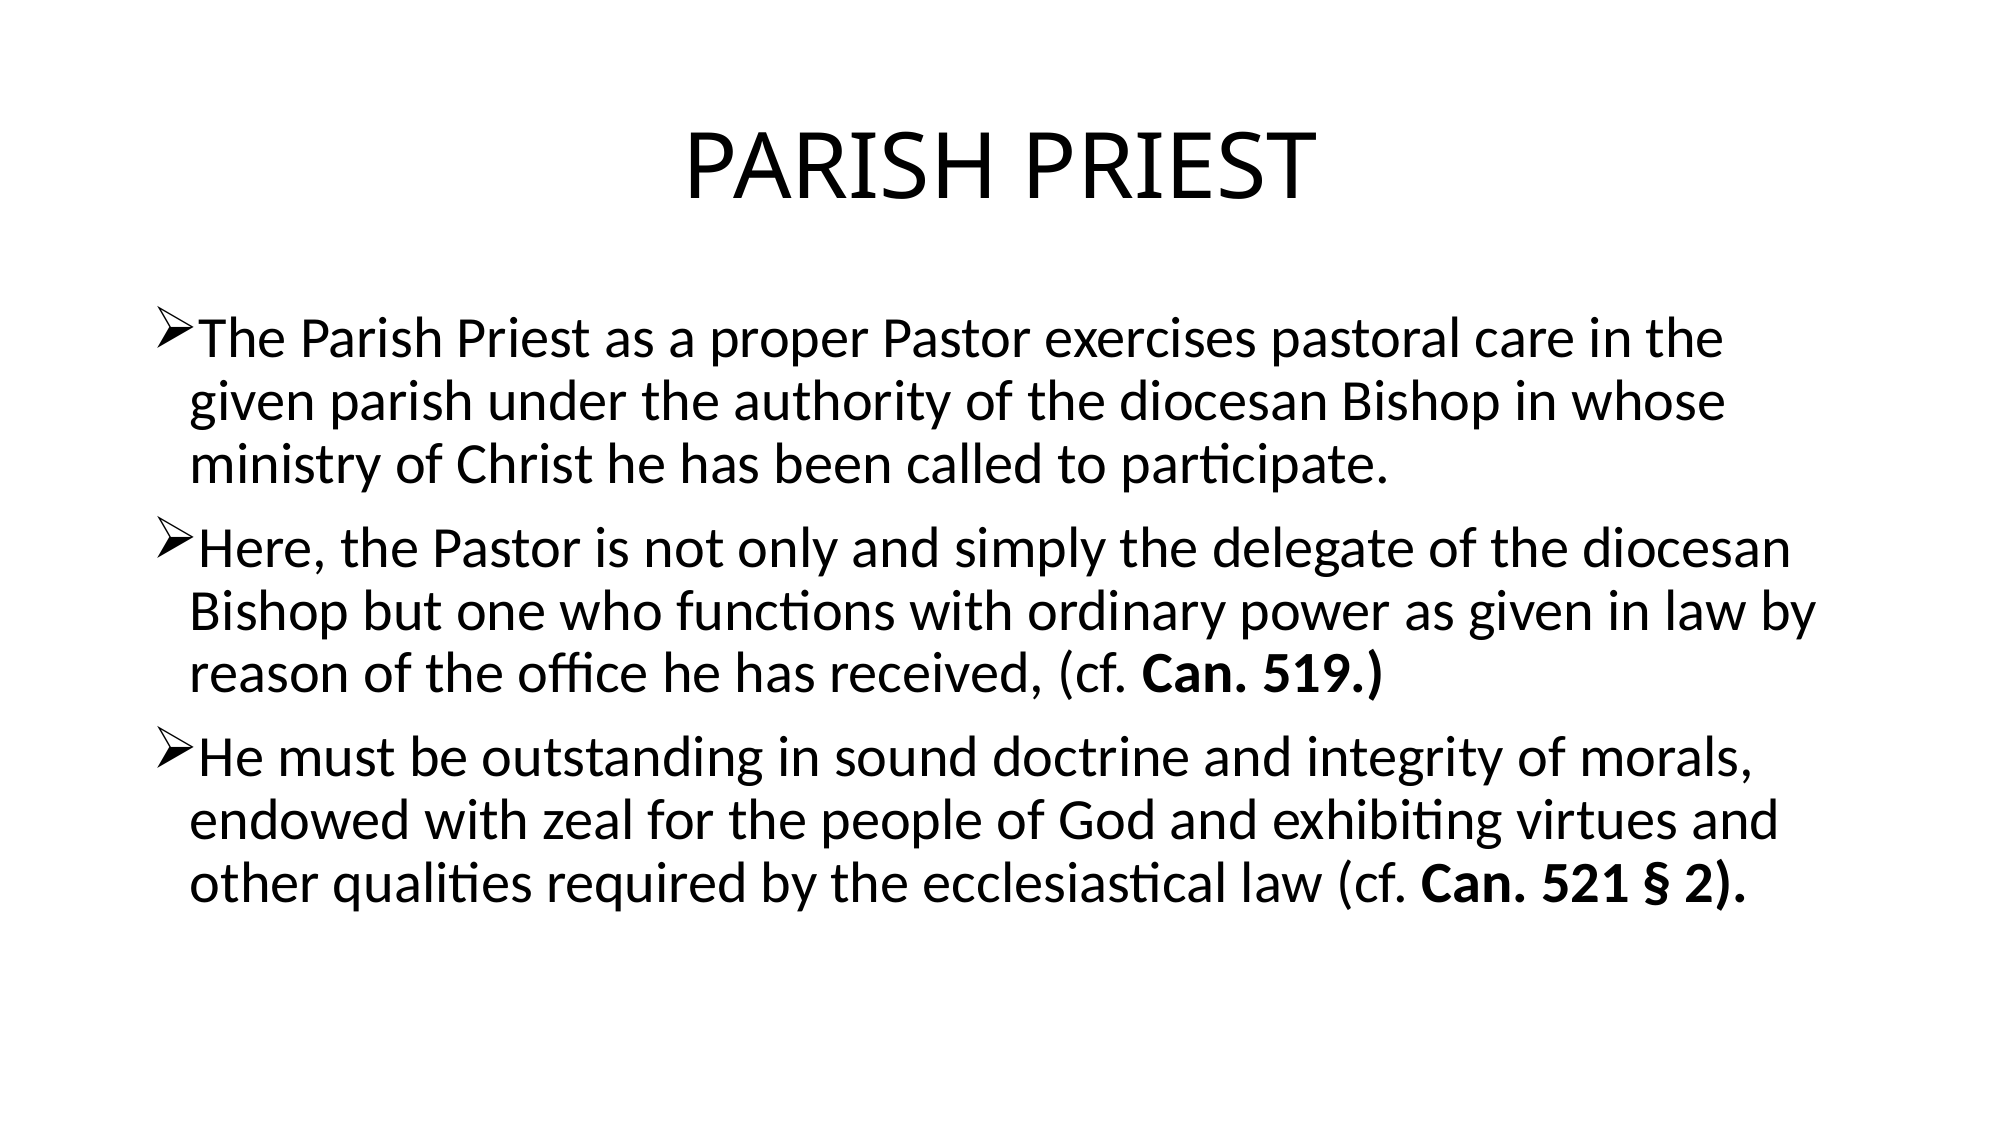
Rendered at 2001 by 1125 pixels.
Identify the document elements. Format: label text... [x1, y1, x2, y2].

list The Parish Priest as a proper Pastor exercises pastoral care in the given parish under the authority of the diocesan Bishop in whose ministry of Christ he has been called to participate. Here, the Pastor is not only and simply the delegate of the diocesan Bishop but one who functions with ordinary power as given in law by reason of the office he has received, (cf. Can. 519.) He must be outstanding in sound doctrine and integrity of morals, endowed with zeal for the people of God and exhibiting virtues and other qualities required by the ecclesiastical law (cf. Can. 521 § 2). [137, 299, 1863, 1014]
title PARISH PRIEST [137, 59, 1863, 278]
